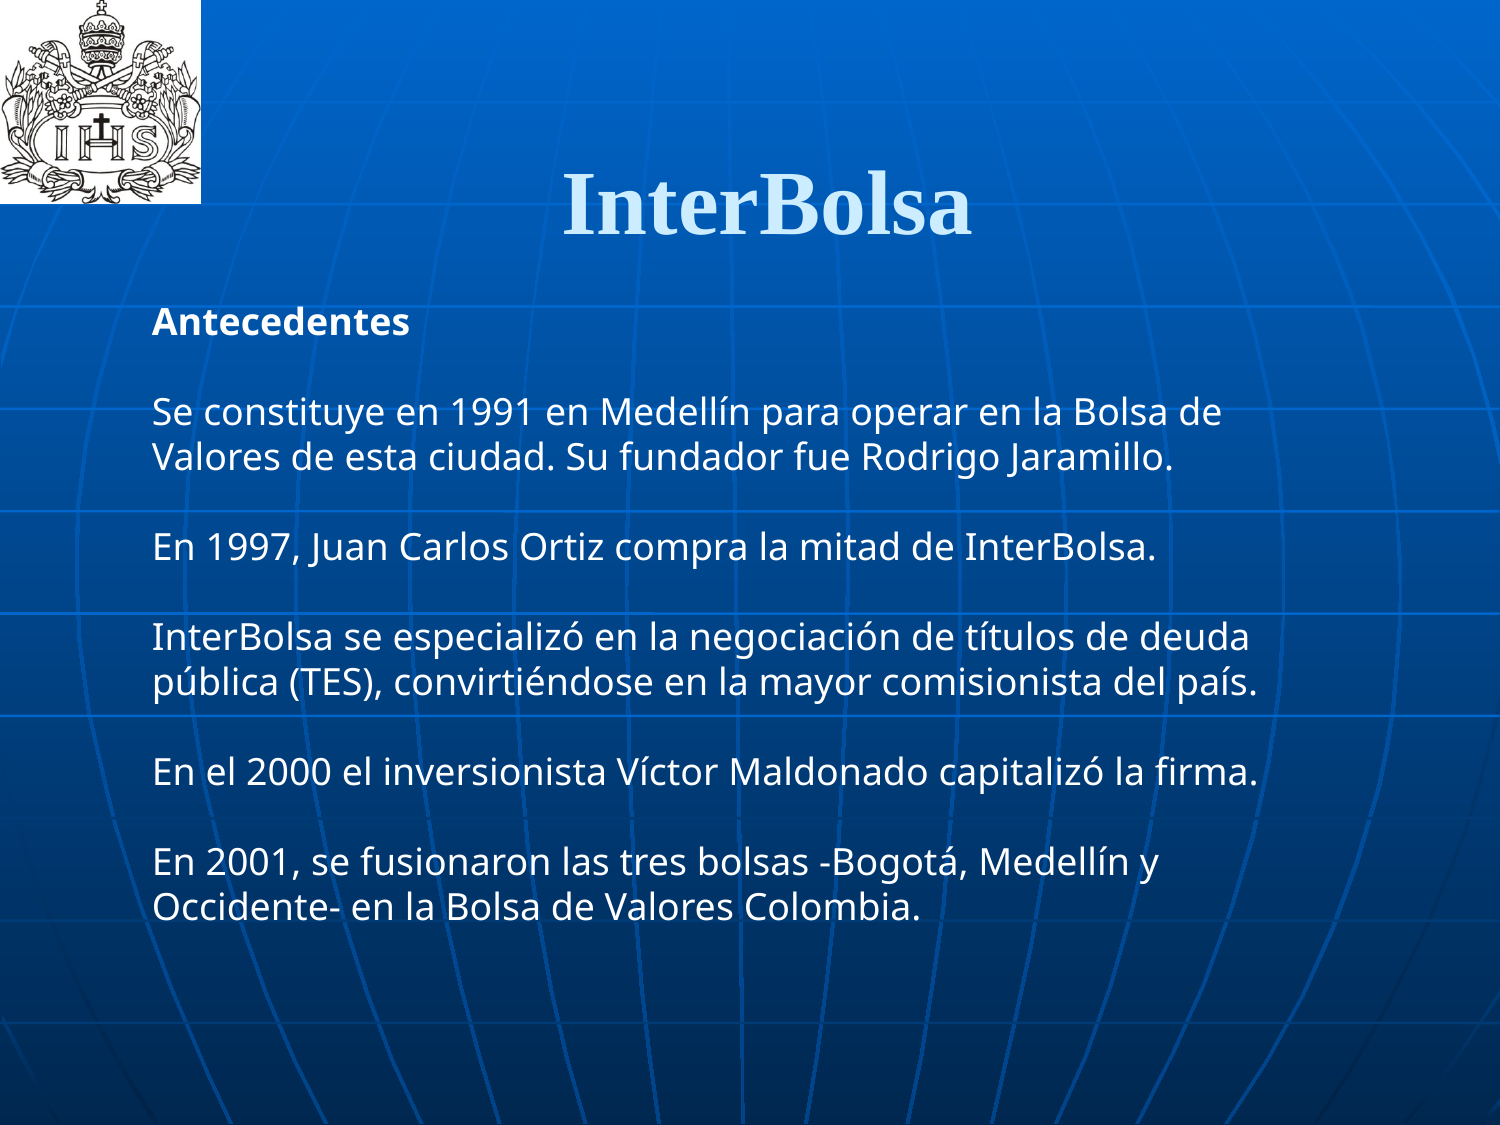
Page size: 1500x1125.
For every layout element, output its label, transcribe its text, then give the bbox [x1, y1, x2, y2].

title InterBolsa ­ [277, 202, 1259, 290]
text_box Antecedentes Se constituye en 1991 en Medellín para operar en la Bolsa de Valores de esta ciudad. Su fundador fue Rodrigo Jaramillo. En 1997, Juan Carlos Ortiz compra la mitad de InterBolsa. InterBolsa se especializó en la negociación de títulos de deuda pública (TES), convirtiéndose en la mayor comisionista del país. En el 2000 el inversionista Víctor Maldonado capitalizó la firma. En 2001, se fusionaron las tres bolsas -Bogotá, Medellín y Occidente- en la Bolsa de Valores Colombia. [137, 290, 1319, 1026]
picture [0, 0, 201, 204]
